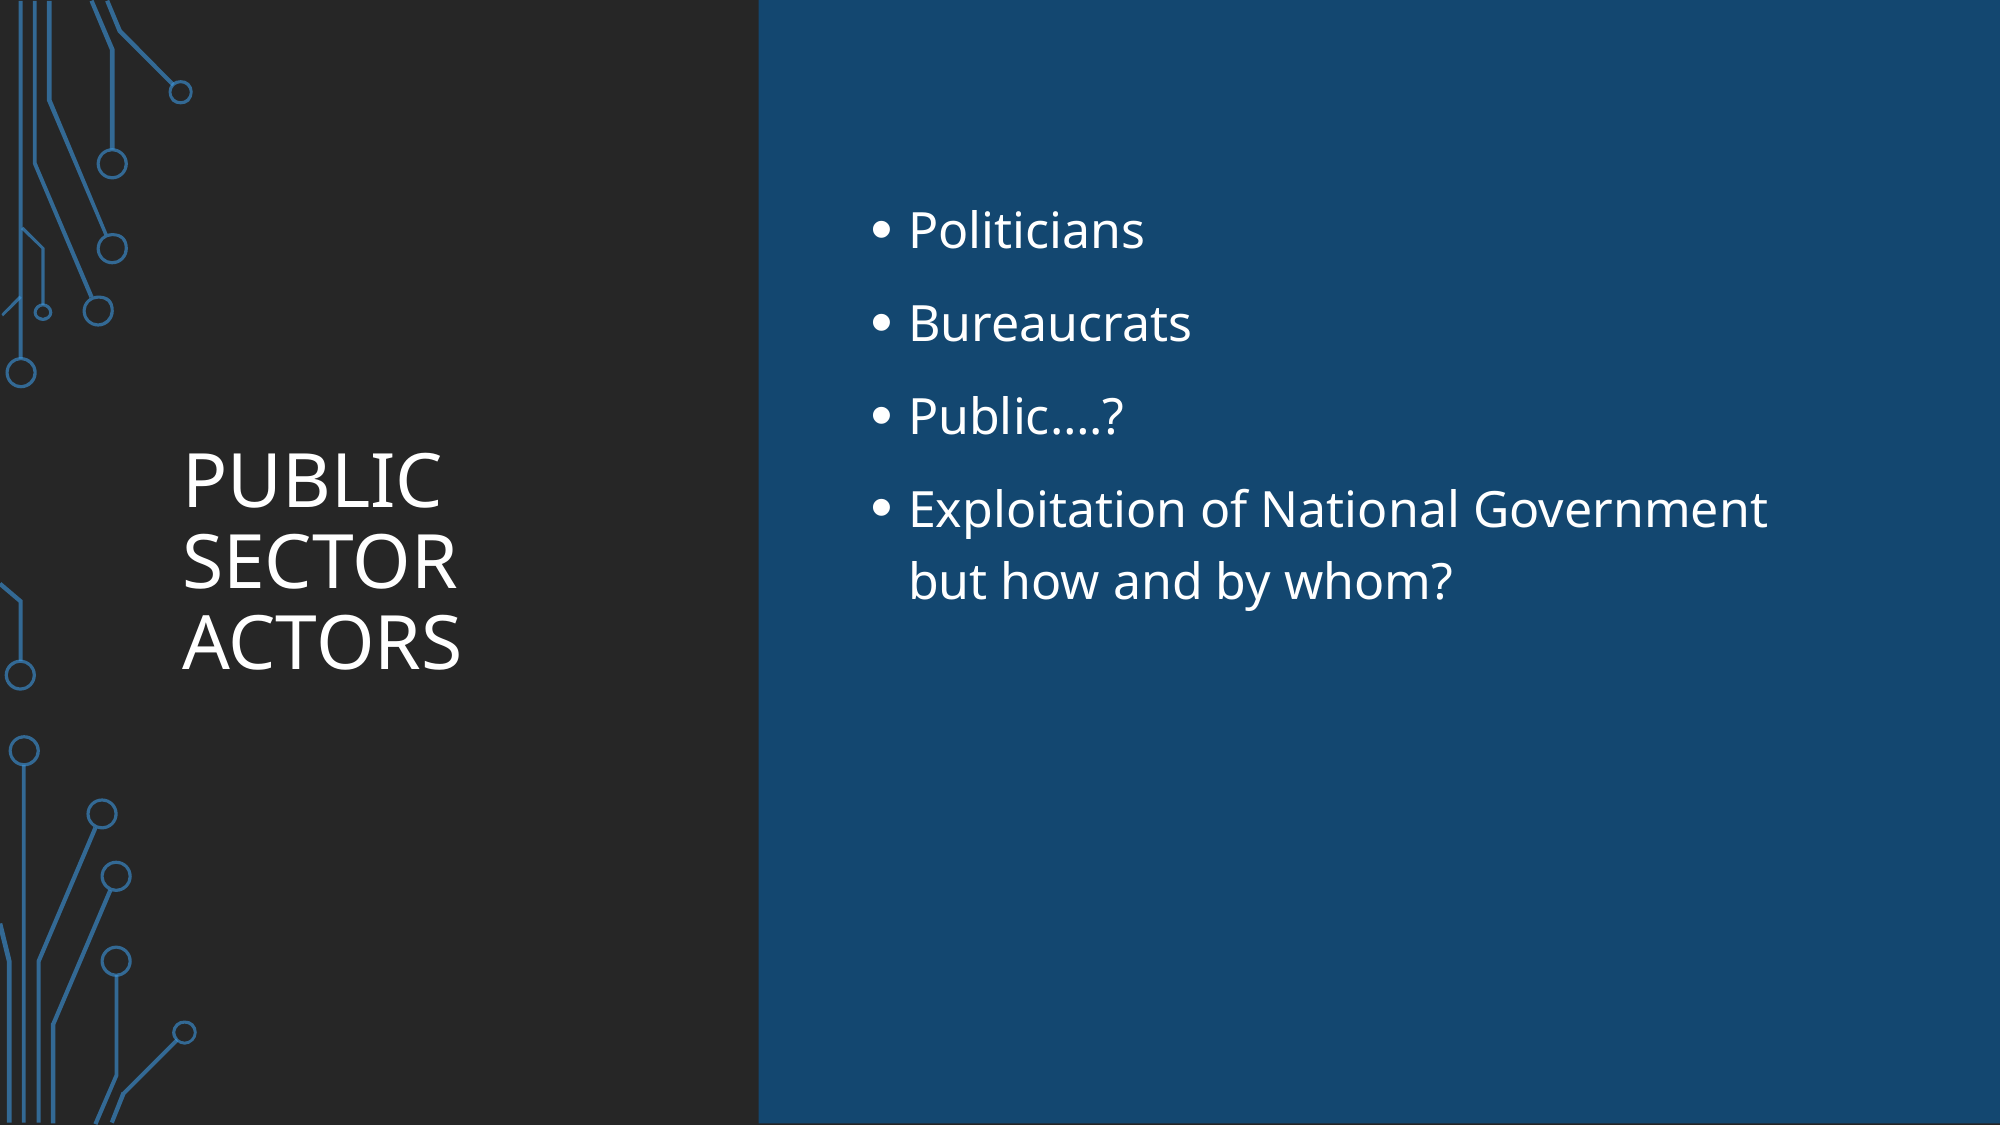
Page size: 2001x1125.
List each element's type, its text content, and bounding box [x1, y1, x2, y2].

list Politicians Bureaucrats Public….? Exploitation of National Government but how and by whom? [855, 179, 1813, 950]
title Public sector actors [199, 179, 670, 950]
text_box [199, 0, 2000, 1125]
text_box [758, 0, 2000, 1124]
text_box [0, 0, 199, 1125]
